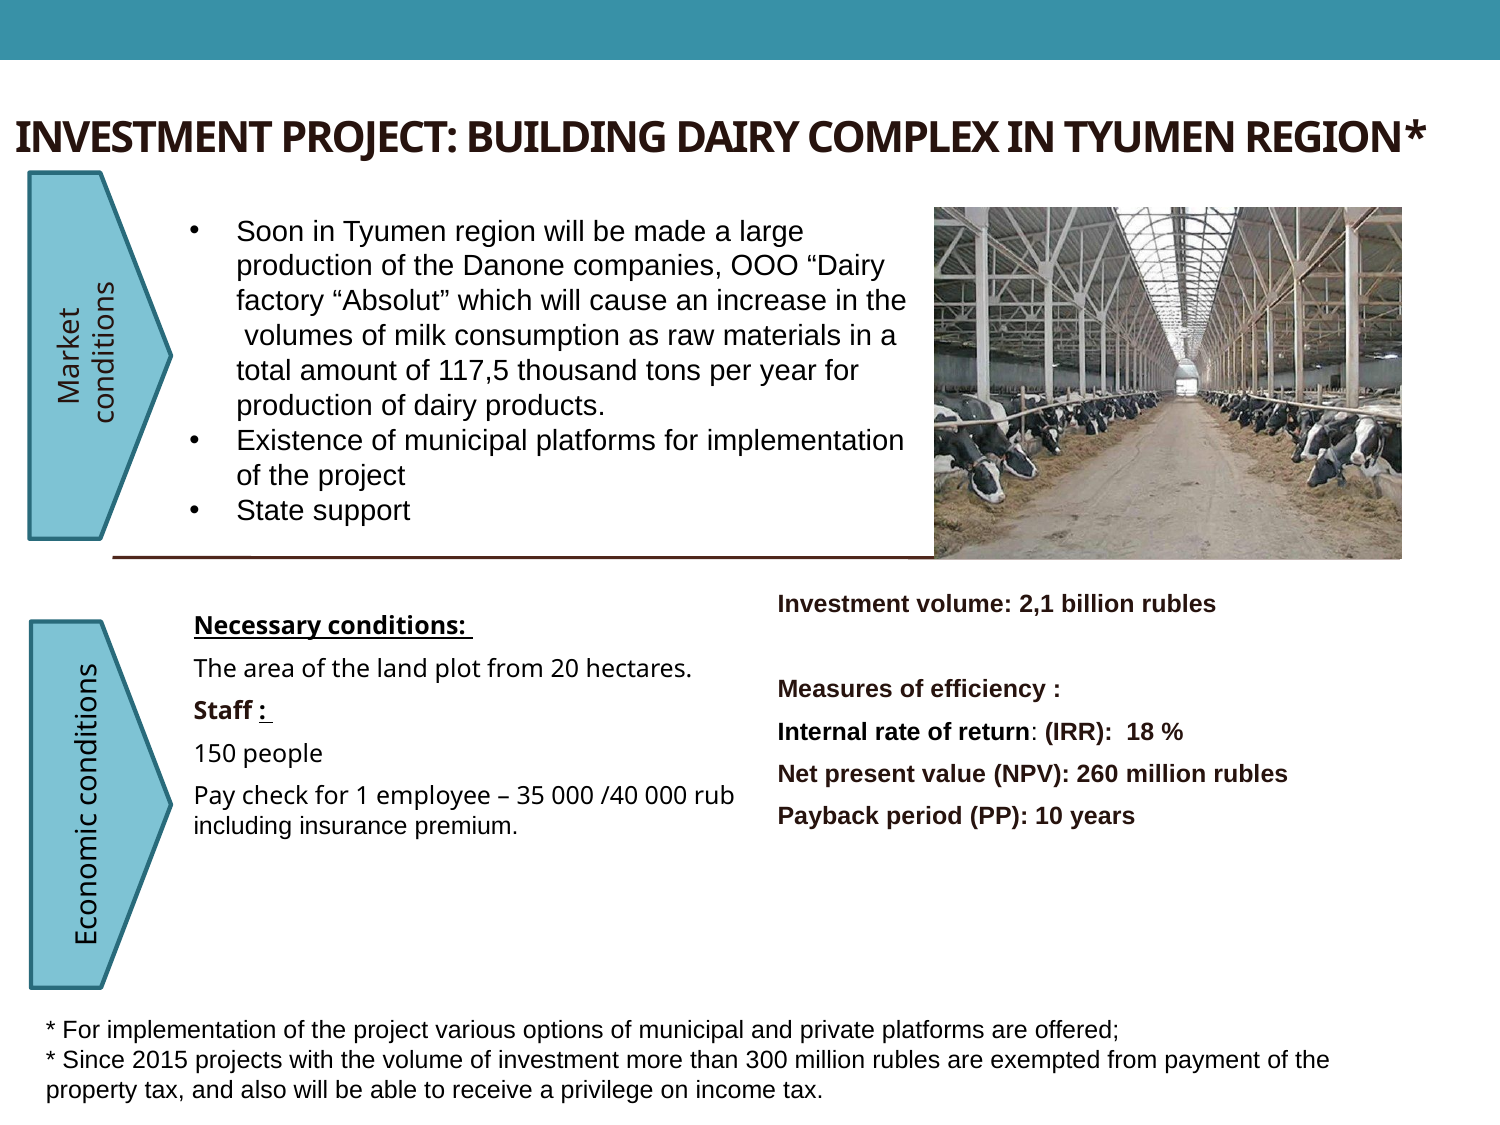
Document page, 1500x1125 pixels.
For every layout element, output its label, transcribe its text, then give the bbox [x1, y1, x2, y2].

picture [933, 207, 1402, 559]
text_box Investment volume: 2,1 billion rubles Measures of efficiency : Internal rate of return: (IRR): 18 % Net present value (NPV): 260 million rubles Payback period (PР): 10 years [762, 580, 1398, 923]
title Investment project: building dairy complex in Tyumen region* [0, 55, 1500, 169]
text_box [28, 619, 174, 990]
text_box Necessary conditions: The area of the land plot from 20 hectares. Staff : 150 people Pay check for 1 employee – 35 000 /40 000 rub including insurance premium. [178, 602, 809, 1006]
text_box Economic conditions [59, 648, 110, 962]
text_box [27, 170, 174, 541]
text_box Soon in Tyumen region will be made a large production of the Danone companies, OOO “Dairy factory “Absolut” which will cause an increase in the volumes of milk consumption as raw materials in a total amount of 117,5 thousand tons per year for production of dairy products. Existence of municipal platforms for implementation of the project State support [174, 204, 925, 534]
text_box Market conditions [42, 266, 127, 440]
text_box * For implementation of the project various options of municipal and private platforms are offered; * Since 2015 projects with the volume of investment more than 300 million rubles are exempted from payment of the property tax, and also will be able to receive a privilege on income tax. [31, 1006, 1384, 1111]
